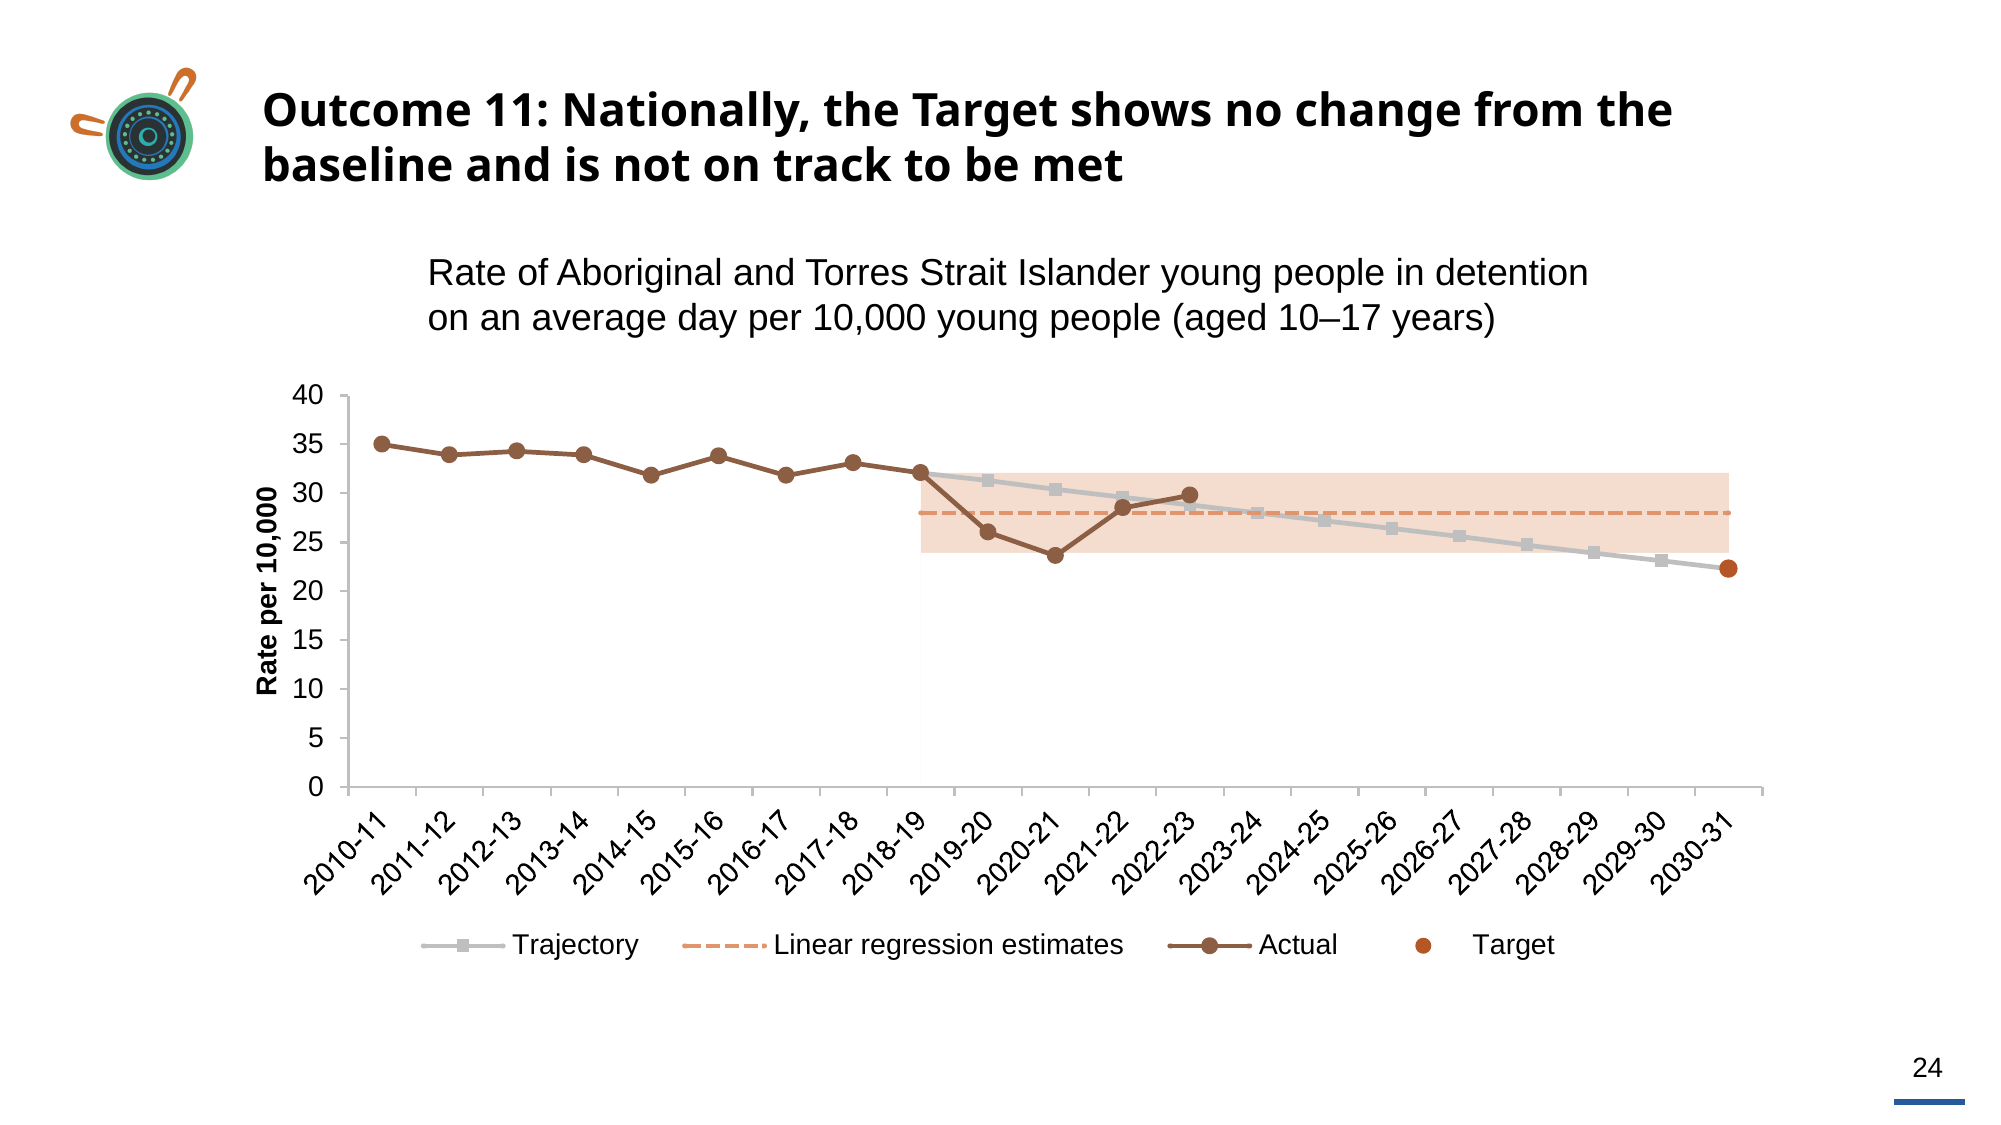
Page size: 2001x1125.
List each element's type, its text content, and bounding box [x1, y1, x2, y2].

title Outcome 11: Nationally, the Target shows no change from the baseline and is not on track to be met [246, 73, 1754, 241]
picture [198, 375, 1778, 991]
text_box Rate of Aboriginal and Torres Strait Islander young people in detention on an average day per 10,000 young people (aged 10–17 years) [412, 240, 1624, 346]
slide_number 24 [1895, 1034, 1961, 1099]
picture [60, 48, 235, 209]
